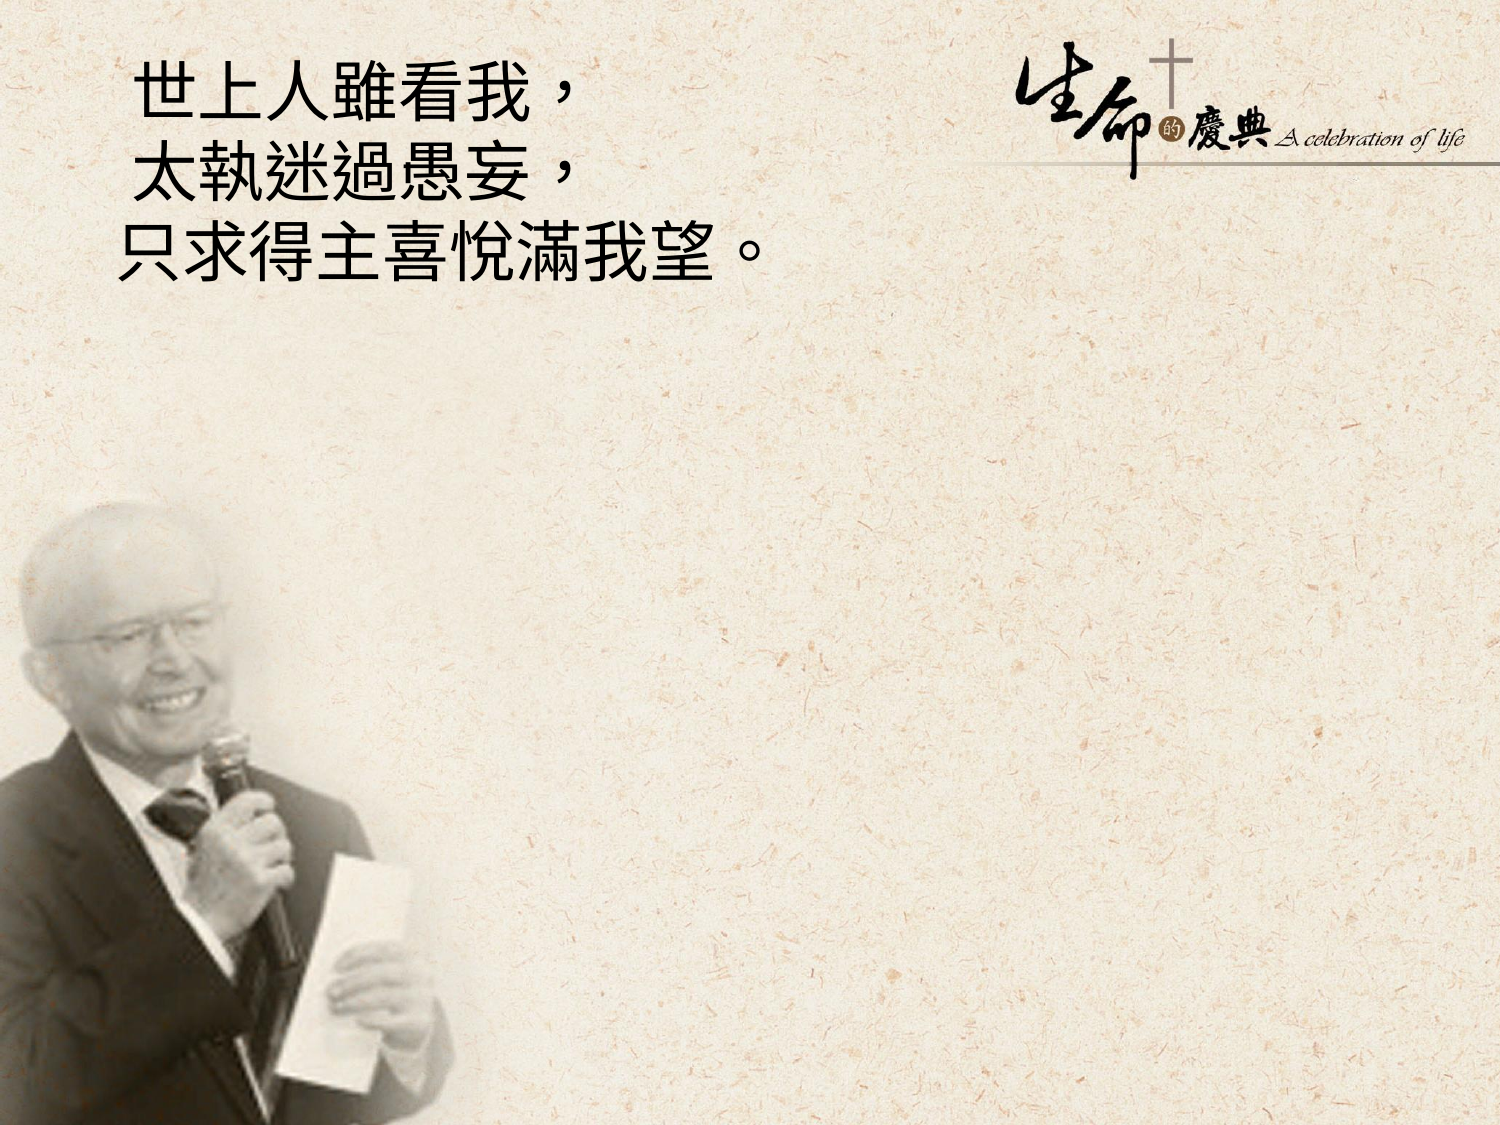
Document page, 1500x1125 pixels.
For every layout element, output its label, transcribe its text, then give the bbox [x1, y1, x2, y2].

text_box 世上人雖看我， 太執迷過愚妄， 只求得主喜悅滿我望。 [70, 35, 1372, 305]
picture [0, 0, 1500, 1125]
